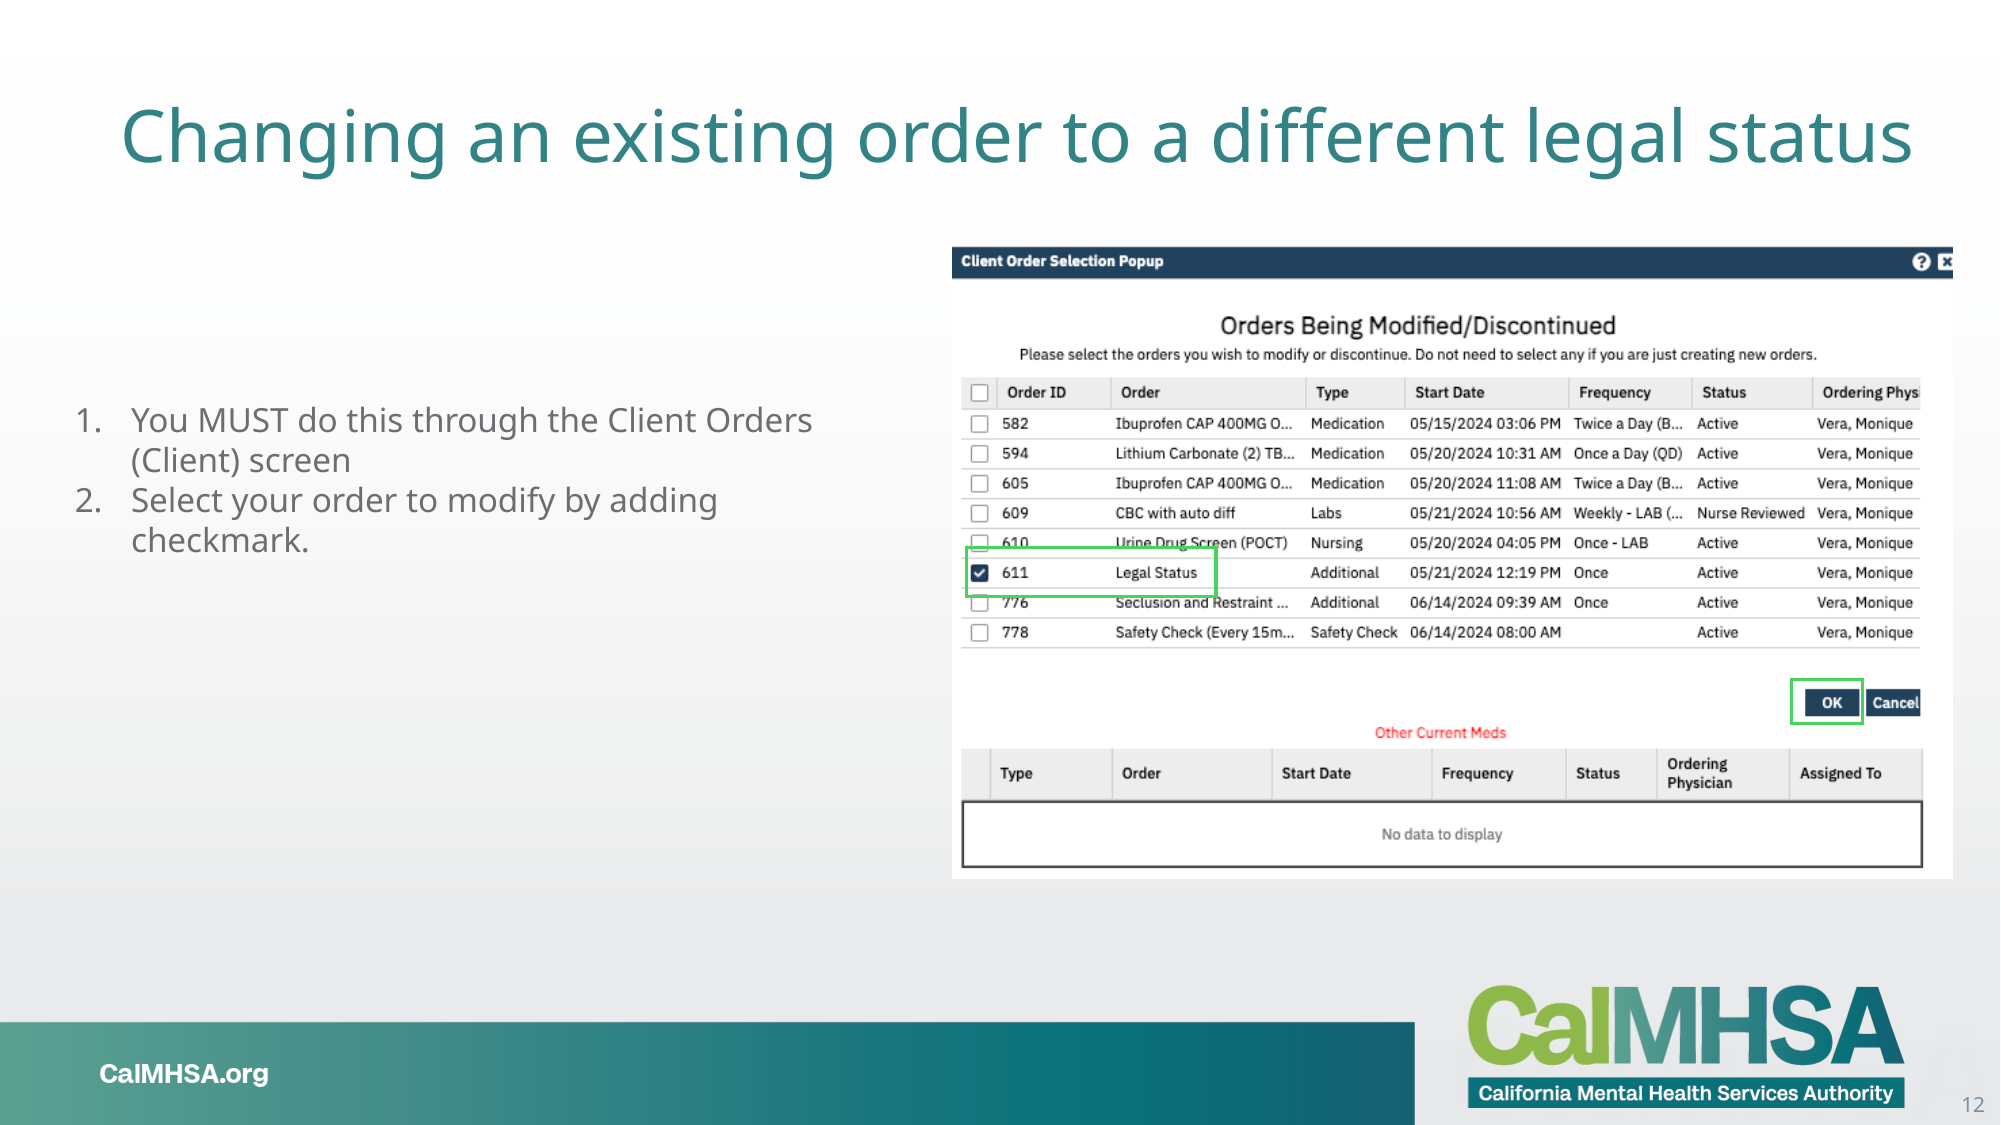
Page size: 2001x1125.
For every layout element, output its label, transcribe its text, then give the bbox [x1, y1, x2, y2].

picture [0, 0, 2001, 1125]
list You MUST do this through the Client Orders (Client) screen Select your order to modify by adding checkmark. [59, 391, 891, 1106]
title Changing an existing order to a different legal status [105, 83, 1944, 196]
slide_number 12 [1773, 1084, 2000, 1125]
